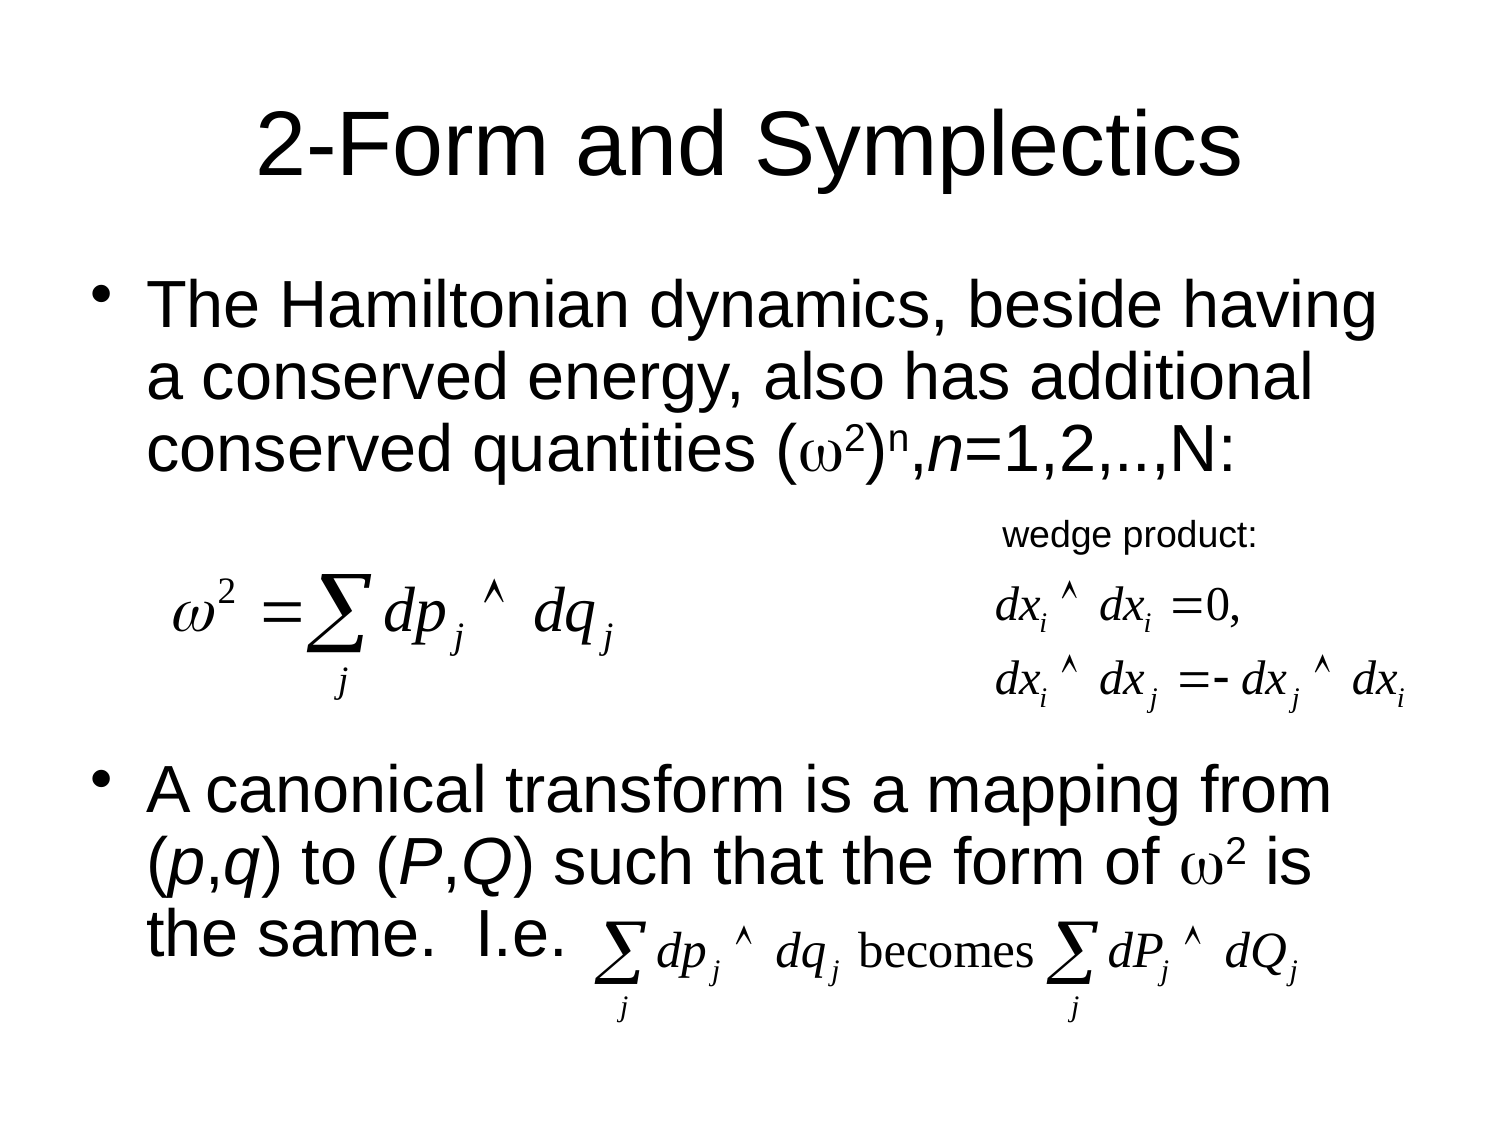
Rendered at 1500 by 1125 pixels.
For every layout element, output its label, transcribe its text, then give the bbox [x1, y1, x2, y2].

title 2-Form and Symplectics [75, 45, 1425, 233]
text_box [987, 570, 1413, 726]
list The Hamiltonian dynamics, beside having a conserved energy, also has additional conserved quantities (2)n,n=1,2,..,N: A canonical transform is a mapping from (p,q) to (P,Q) such that the form of 2 is the same. I.e. [75, 262, 1425, 1005]
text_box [587, 912, 1313, 1032]
text_box wedge product: [987, 502, 1338, 562]
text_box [162, 562, 626, 712]
